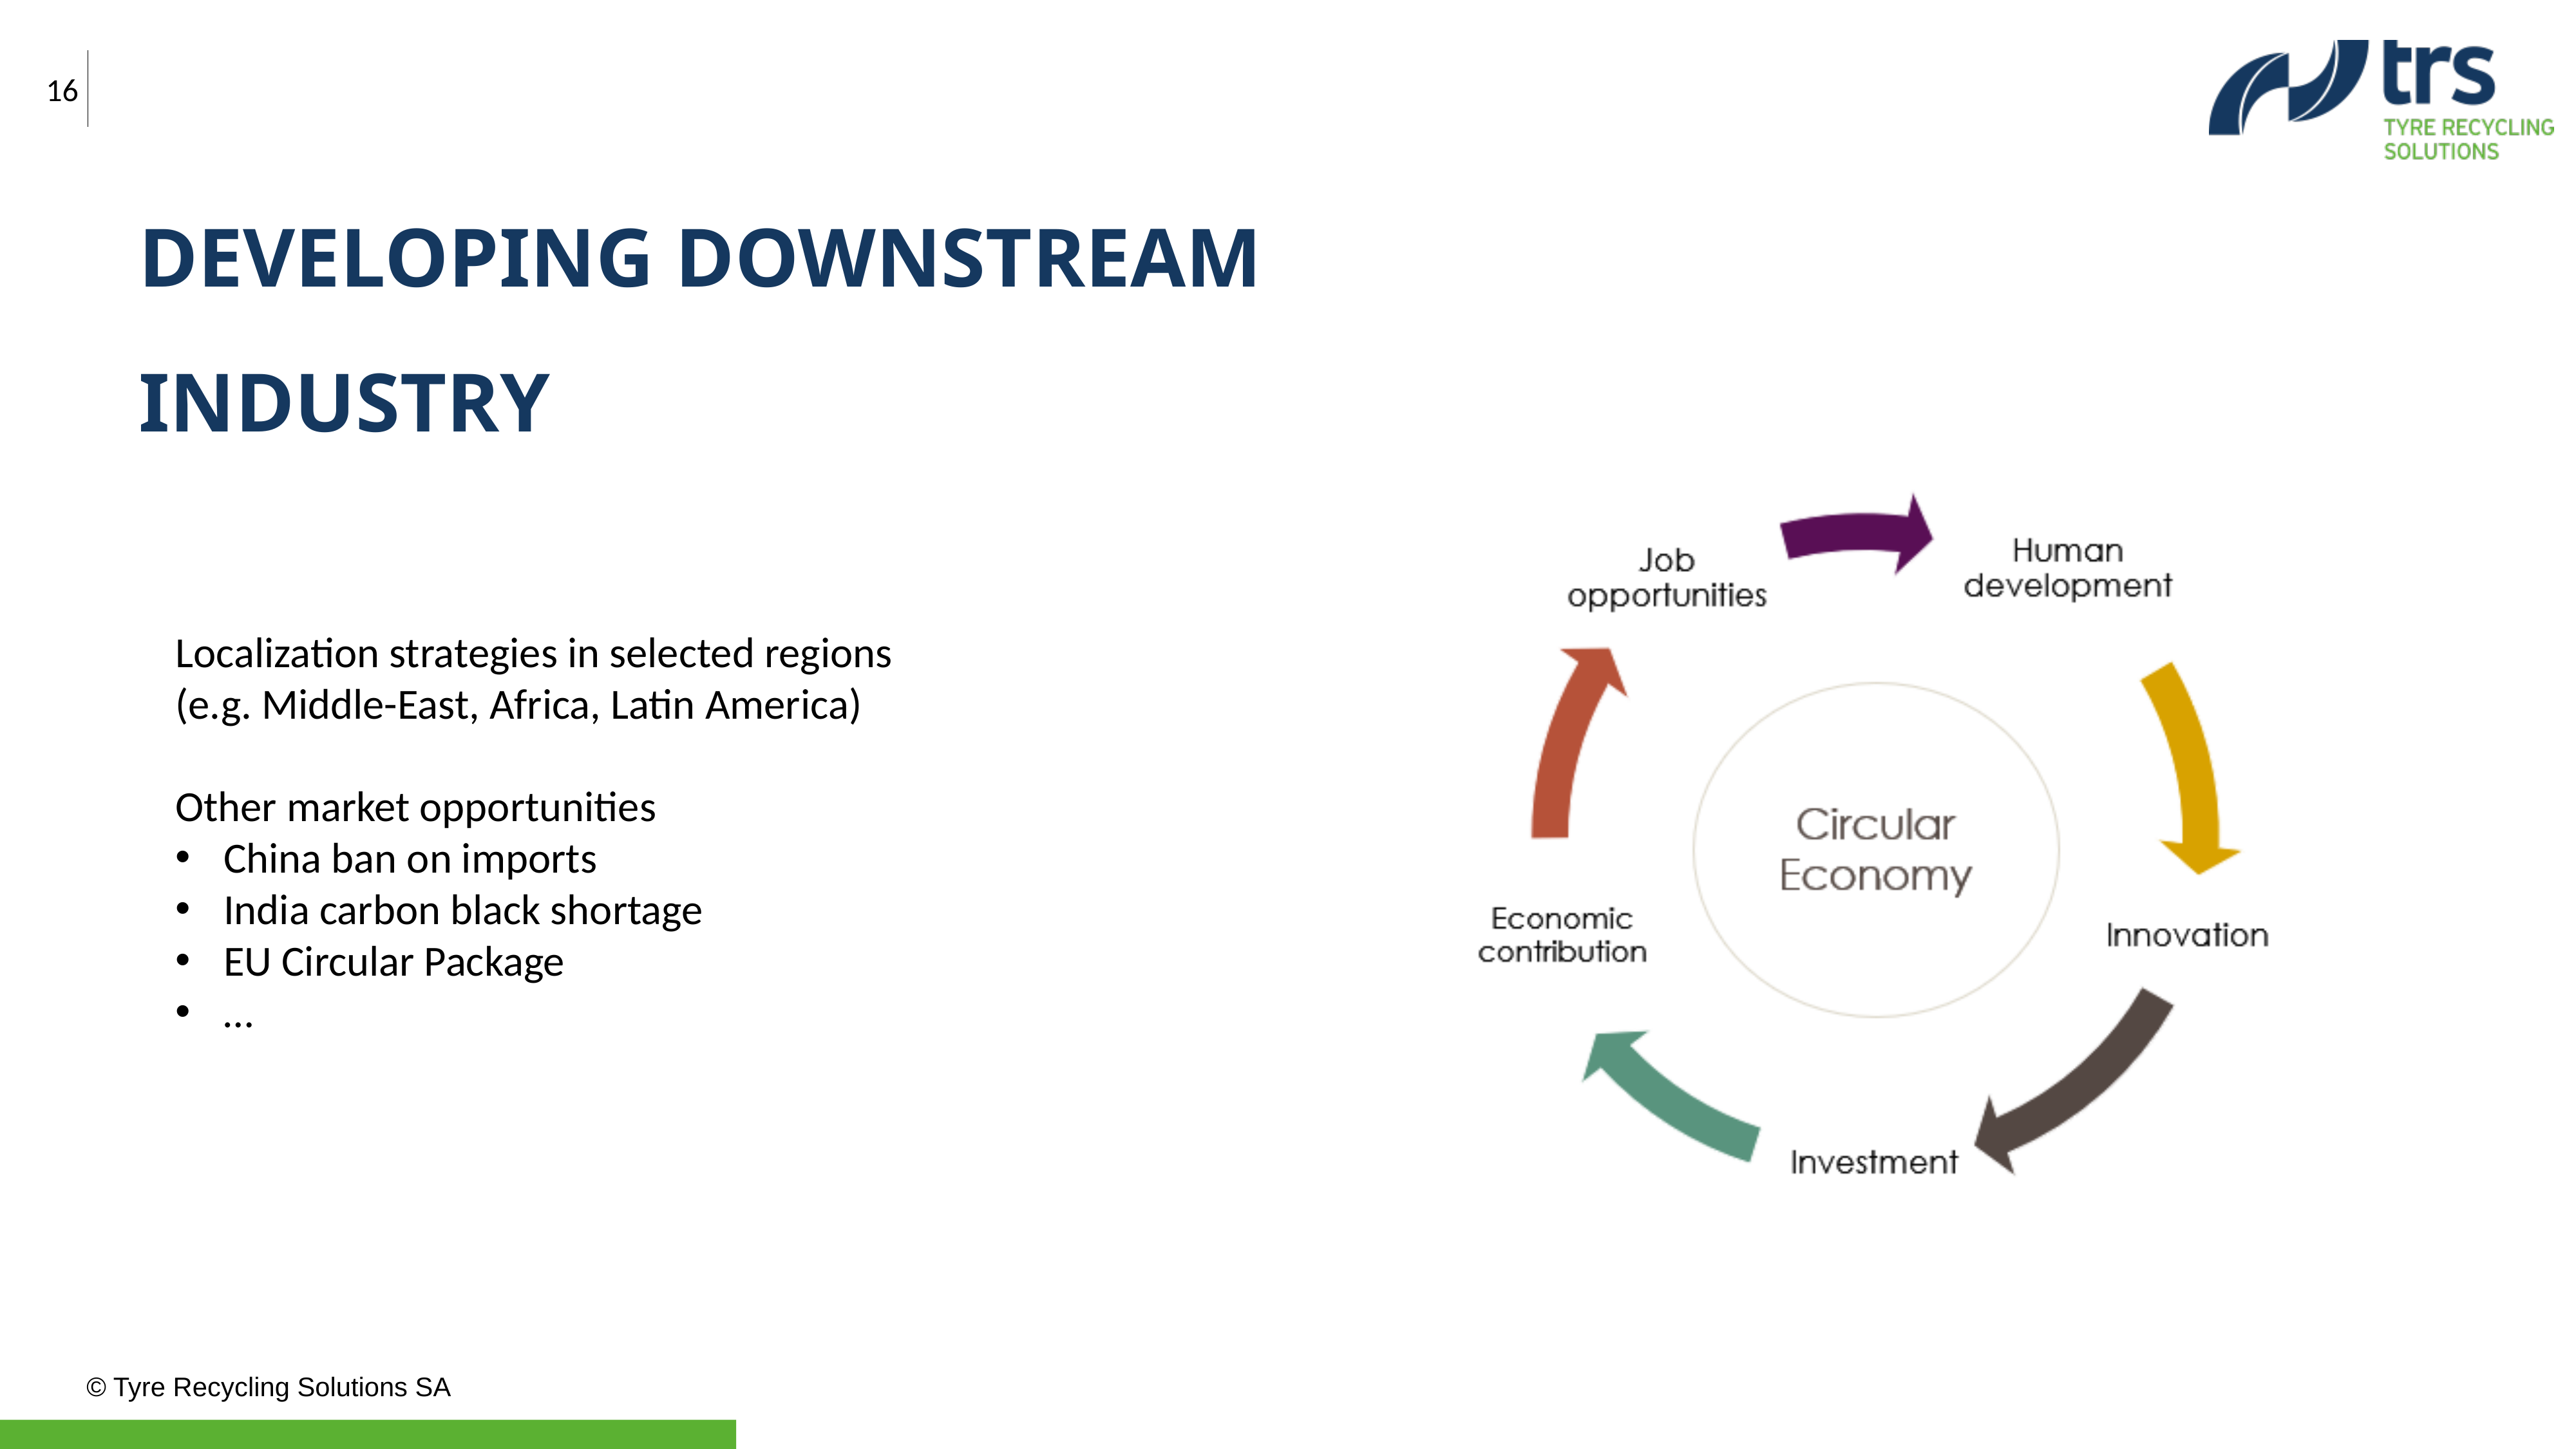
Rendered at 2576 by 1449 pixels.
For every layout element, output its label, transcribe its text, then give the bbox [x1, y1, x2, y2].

text_box DEVELOPING DOWNSTREAM INDUSTRY [129, 153, 1605, 453]
picture [1433, 442, 2286, 1275]
text_box [0, 1419, 737, 1449]
slide_number 16 [0, 50, 88, 128]
picture [2209, 40, 2554, 162]
text_box © Tyre Recycling Solutions SA [77, 1365, 482, 1407]
text_box Localization strategies in selected regions (e.g. Middle-East, Africa, Latin America) Other market opportunities China ban on imports India carbon black shortage EU Circular Package … [166, 619, 933, 1093]
